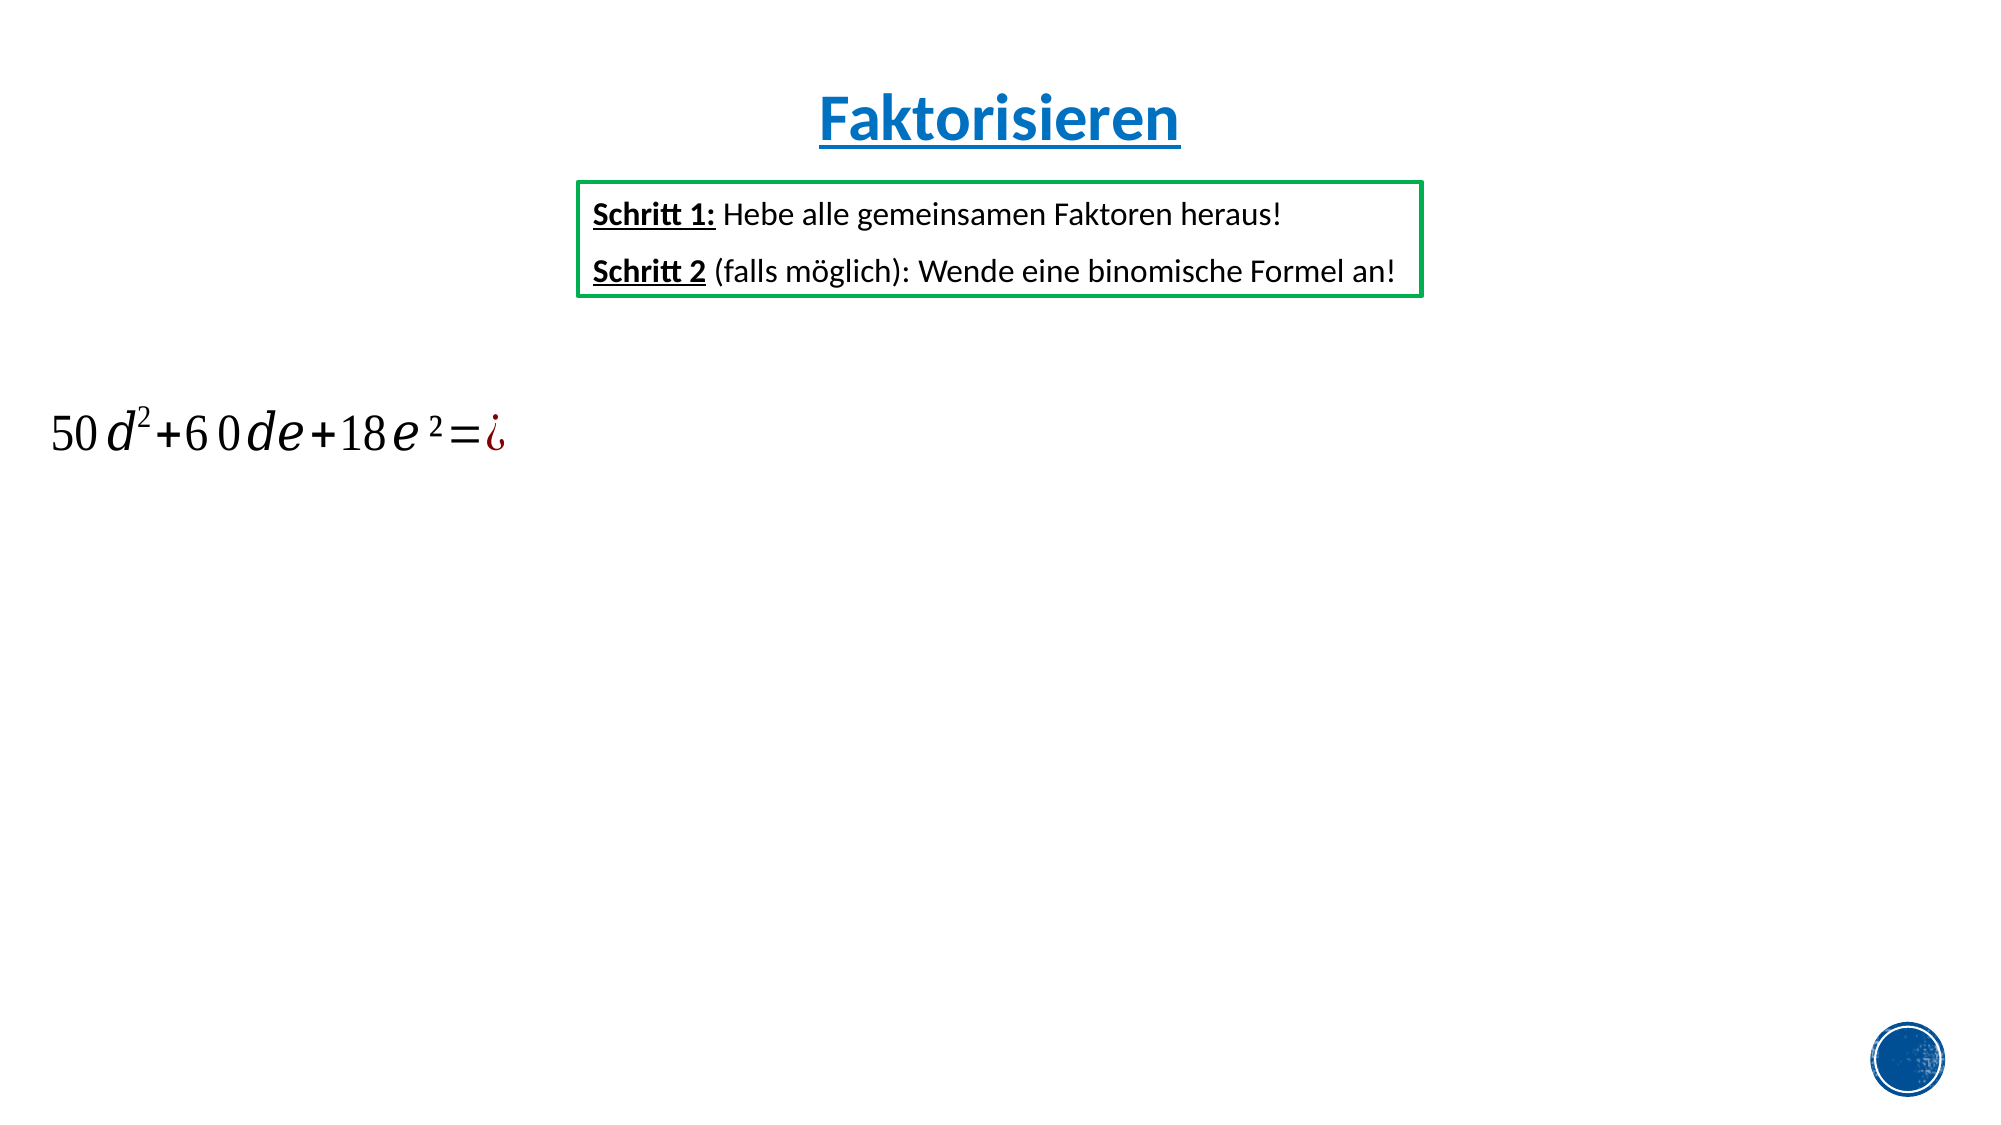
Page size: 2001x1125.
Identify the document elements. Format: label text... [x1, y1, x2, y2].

text_box Schritt 1: Hebe alle gemeinsamen Faktoren heraus! Schritt 2 (falls möglich): Wende eine binomische Formel an! [578, 182, 1422, 296]
text_box Faktorisieren [50, 66, 1950, 162]
